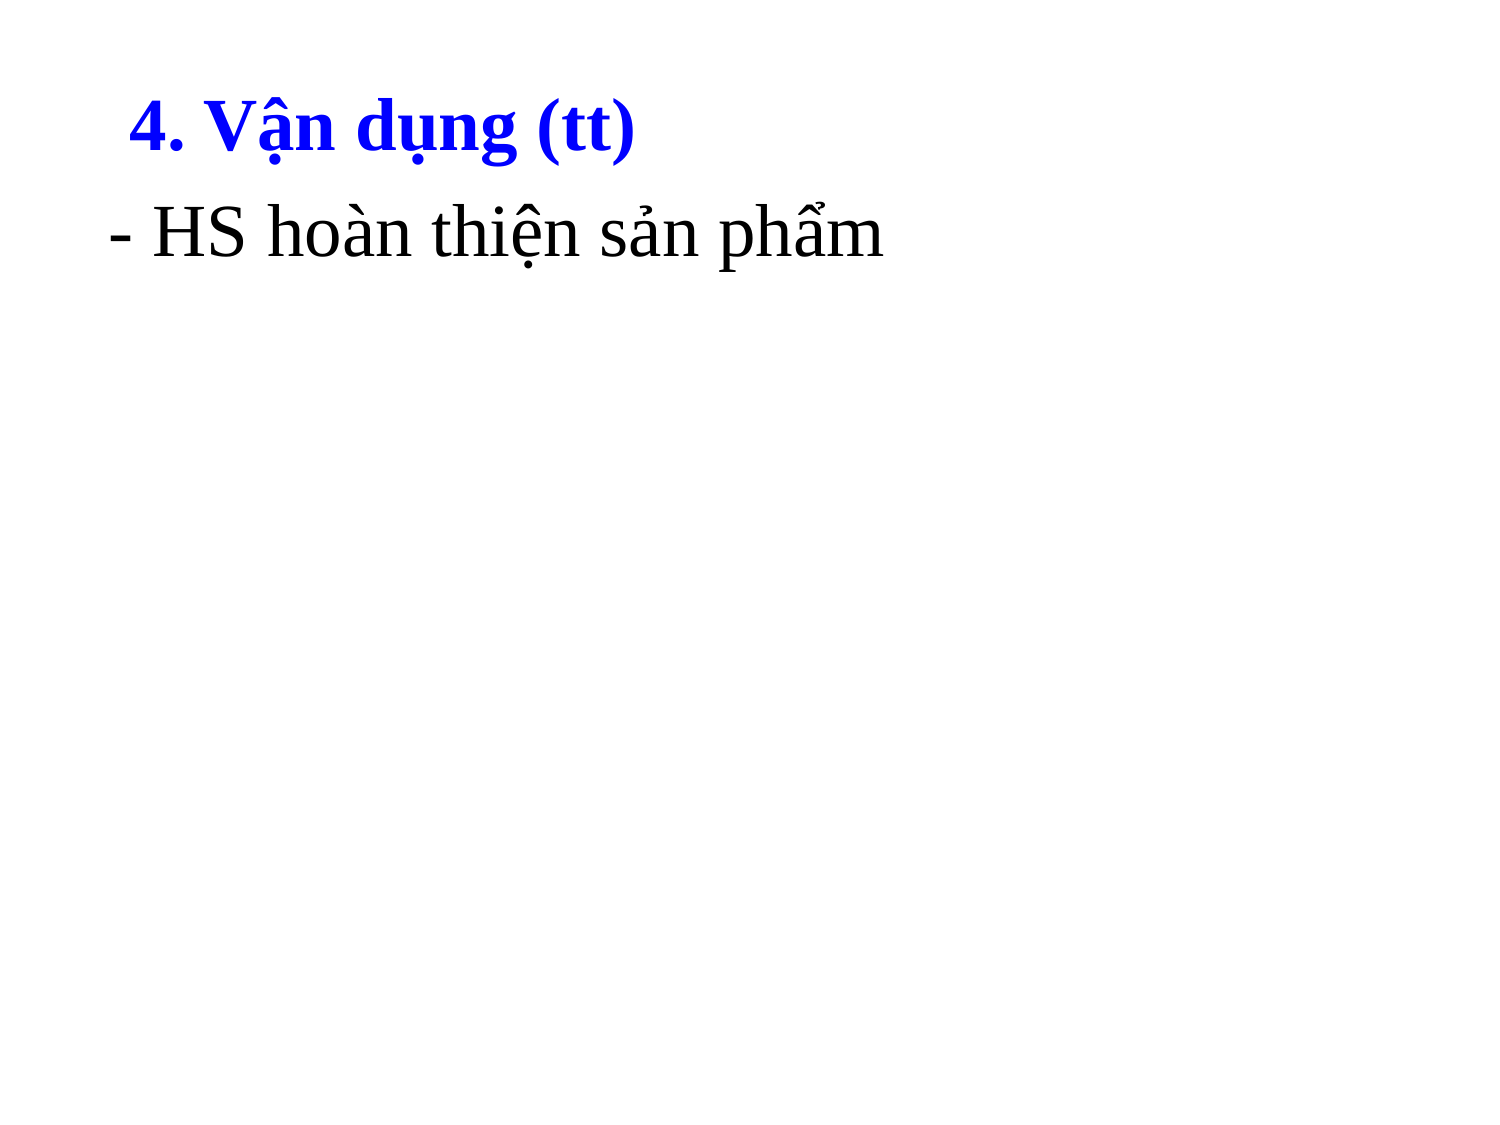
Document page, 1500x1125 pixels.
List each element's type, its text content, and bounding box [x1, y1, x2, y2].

text_box 4. Vận dụng (tt) [114, 68, 1006, 173]
text_box - HS hoàn thiện sản phẩm [93, 174, 901, 279]
